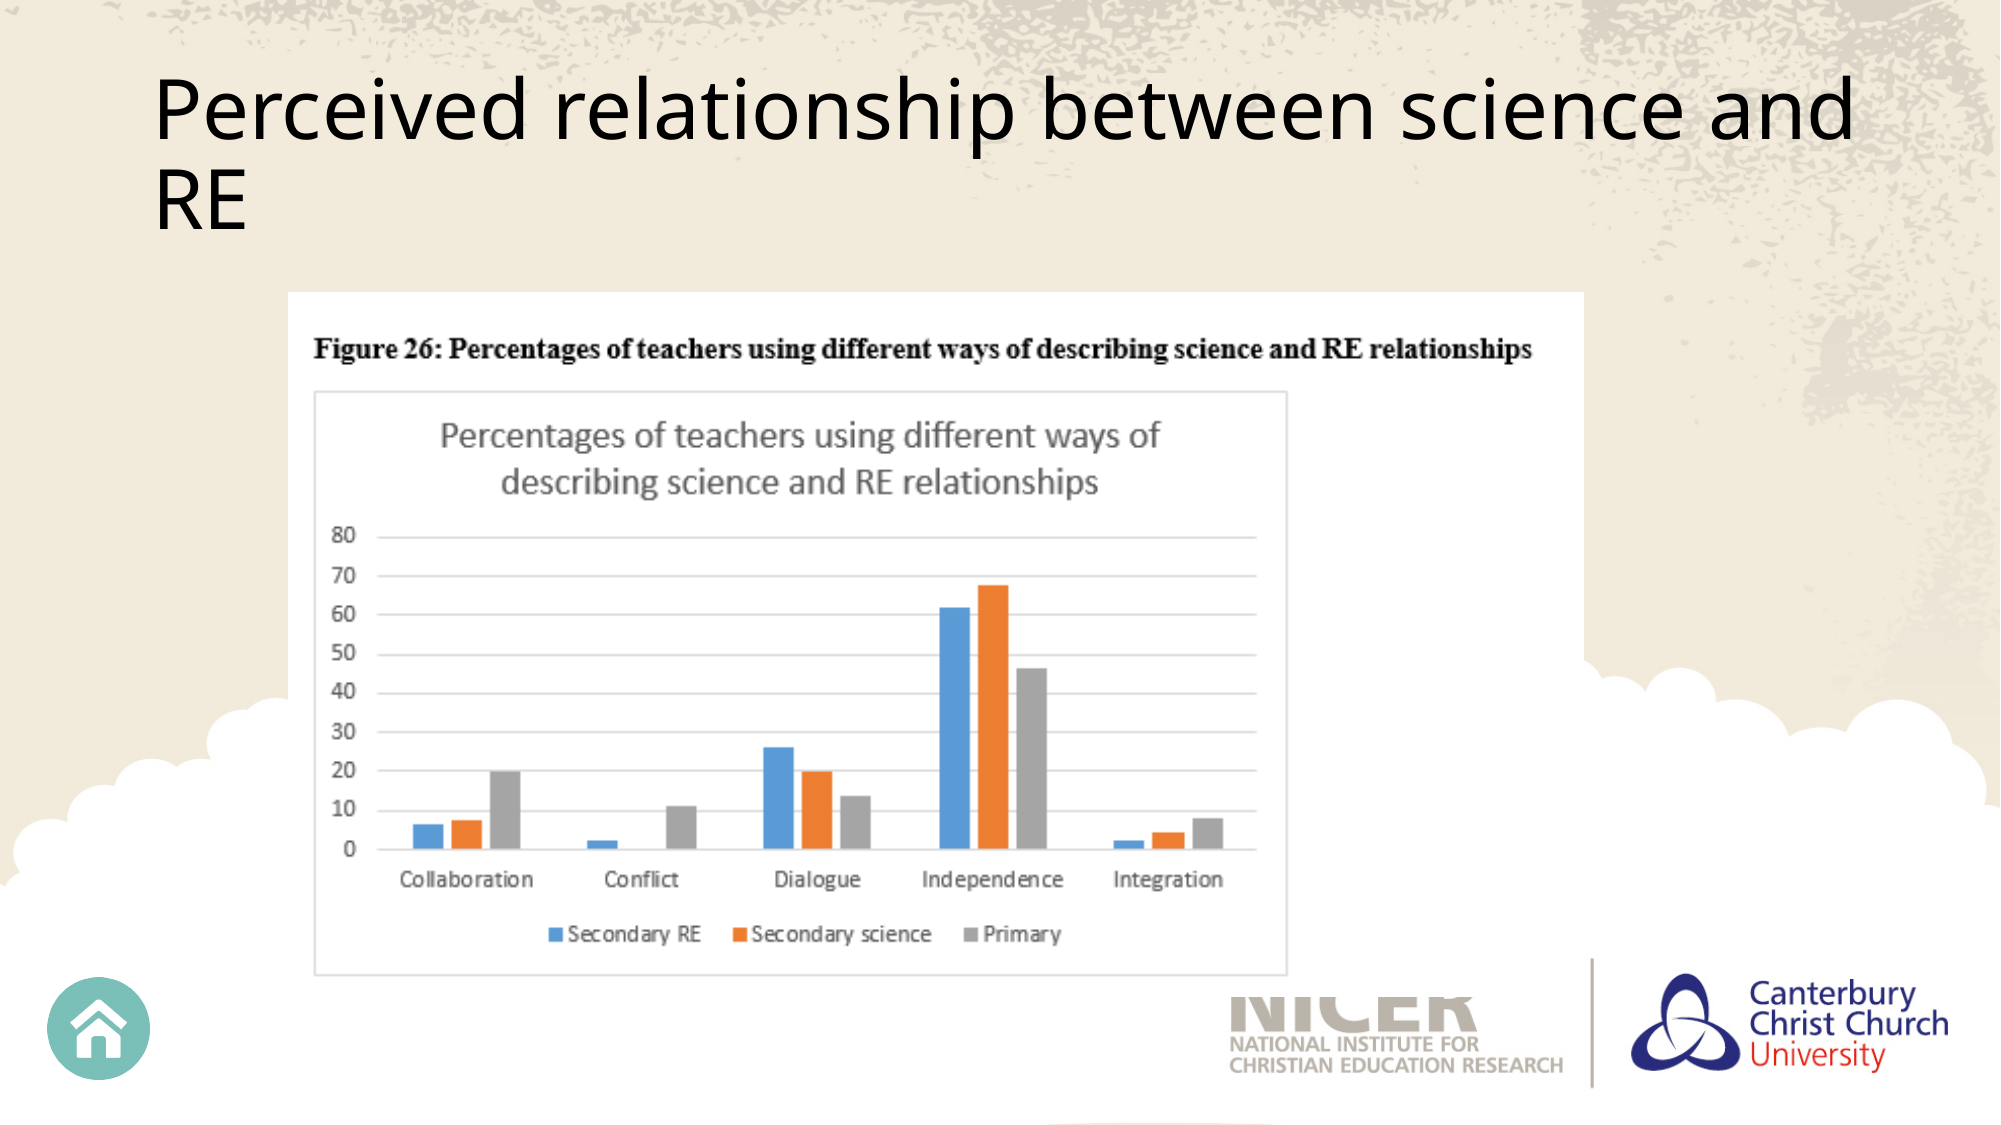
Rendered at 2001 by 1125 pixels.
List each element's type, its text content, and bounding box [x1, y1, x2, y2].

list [288, 292, 1584, 997]
picture [0, 0, 2000, 1125]
title Perceived relationship between science and RE [137, 59, 1918, 278]
